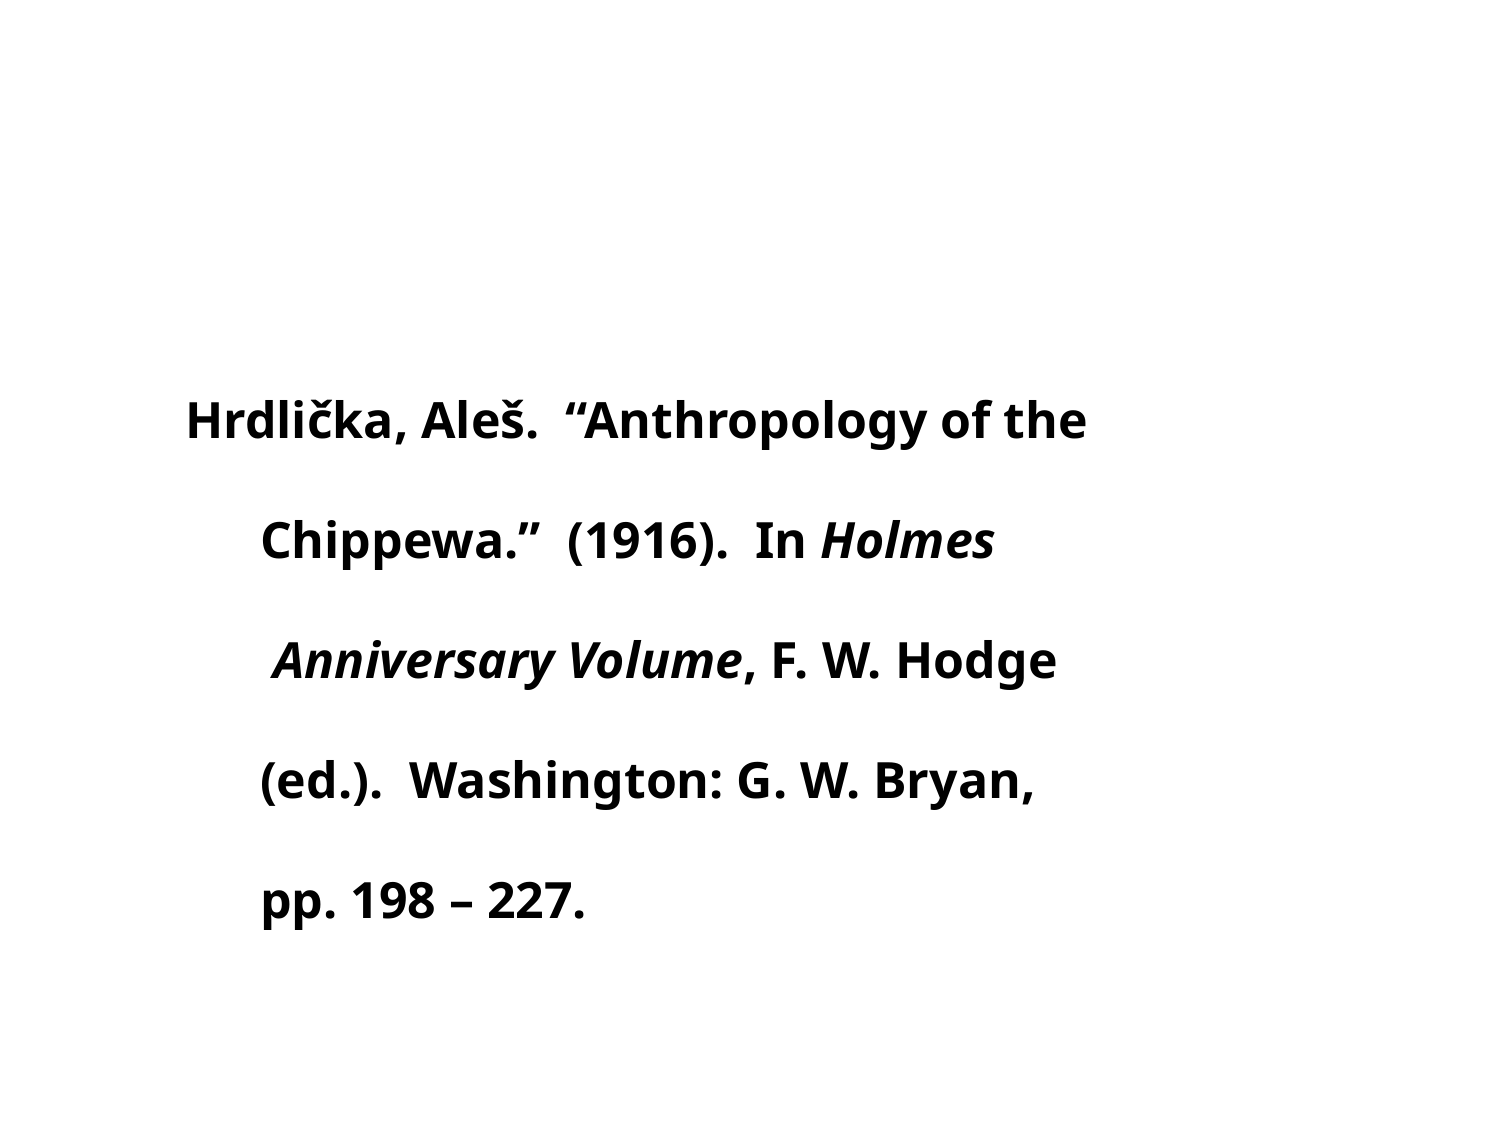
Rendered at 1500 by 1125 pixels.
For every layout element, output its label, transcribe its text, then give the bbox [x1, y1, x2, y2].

text_box Hrdlička, Aleš. “Anthropology of the Chippewa.” (1916). In Holmes Anniversary Volume, F. W. Hodge (ed.). Washington: G. W. Bryan, pp. 198 – 227. [170, 381, 1450, 936]
